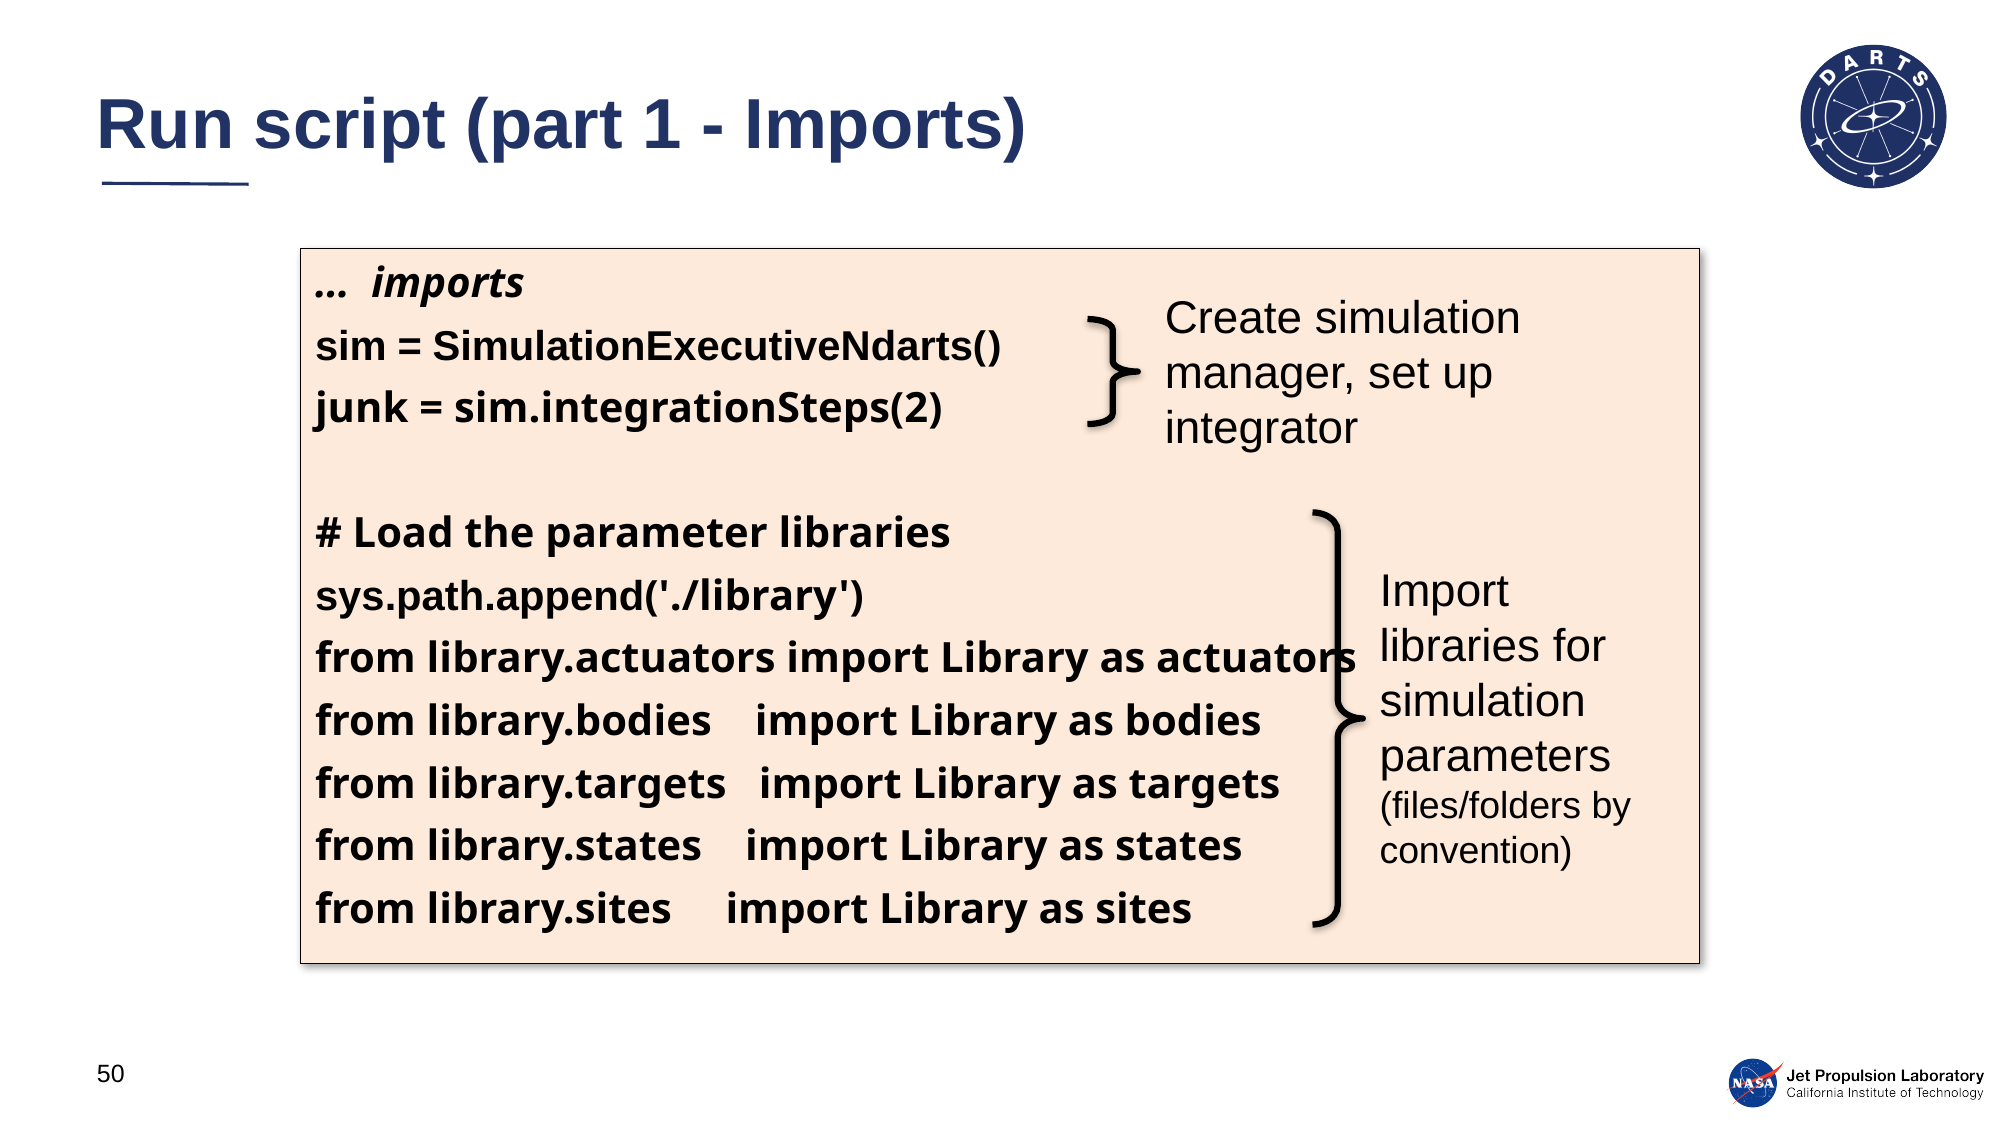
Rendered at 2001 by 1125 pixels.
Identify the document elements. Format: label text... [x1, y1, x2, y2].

title Run script (part 1 - Imports) [81, 68, 1750, 184]
picture [1796, 41, 1951, 192]
picture [1710, 1042, 2000, 1124]
text_box [1312, 509, 1364, 928]
text_box Import libraries for simulation parameters (files/folders by convention) [1364, 553, 1671, 879]
text_box … imports sim = SimulationExecutiveNdarts() junk = sim.integrationSteps(2) # Load the parameter libraries sys.path.append('./library') from library.actuators import Library as actuators from library.bodies import Library as bodies from library.targets import Library as targets from library.states import Library as states from library.sites import Library as sites [300, 248, 1700, 964]
text_box Create simulation manager, set up integrator [1149, 280, 1607, 461]
slide_number 50 [81, 1042, 532, 1103]
text_box [1087, 315, 1141, 428]
